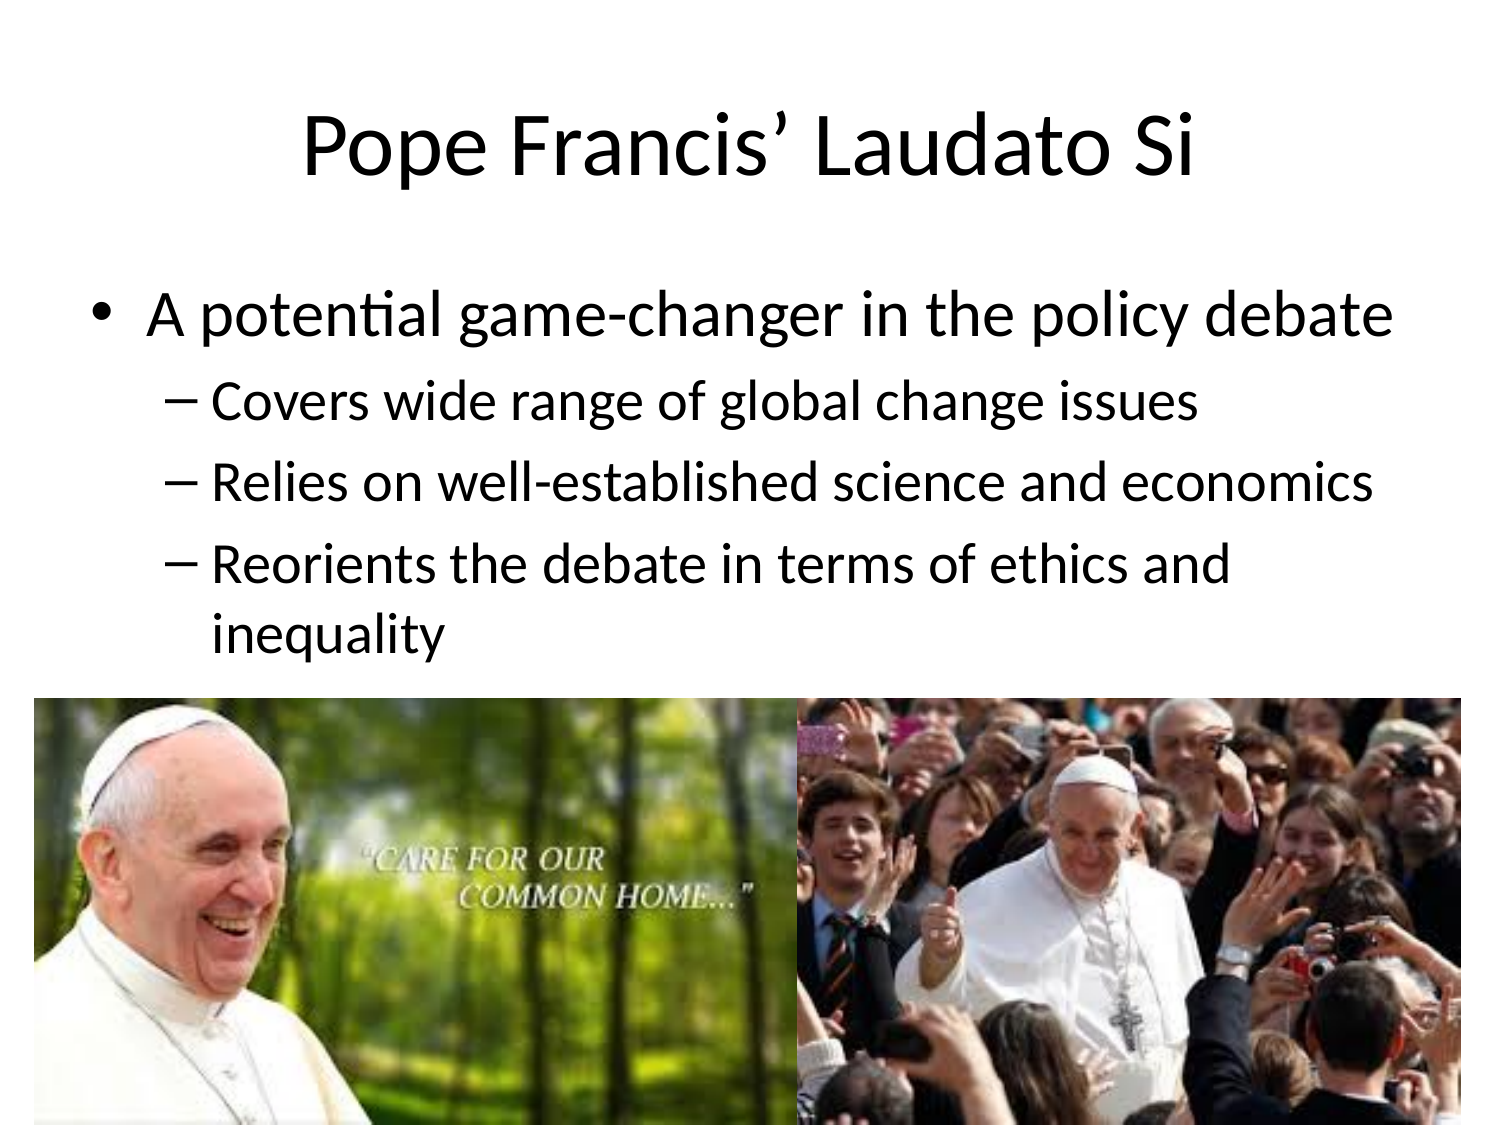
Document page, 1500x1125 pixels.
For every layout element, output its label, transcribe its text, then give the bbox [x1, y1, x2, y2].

list A potential game-changer in the policy debate Covers wide range of global change issues Relies on well-established science and economics Reorients the debate in terms of ethics and inequality [75, 262, 1425, 696]
picture [34, 698, 1461, 1125]
title Pope Francis’ Laudato Si [75, 45, 1425, 233]
